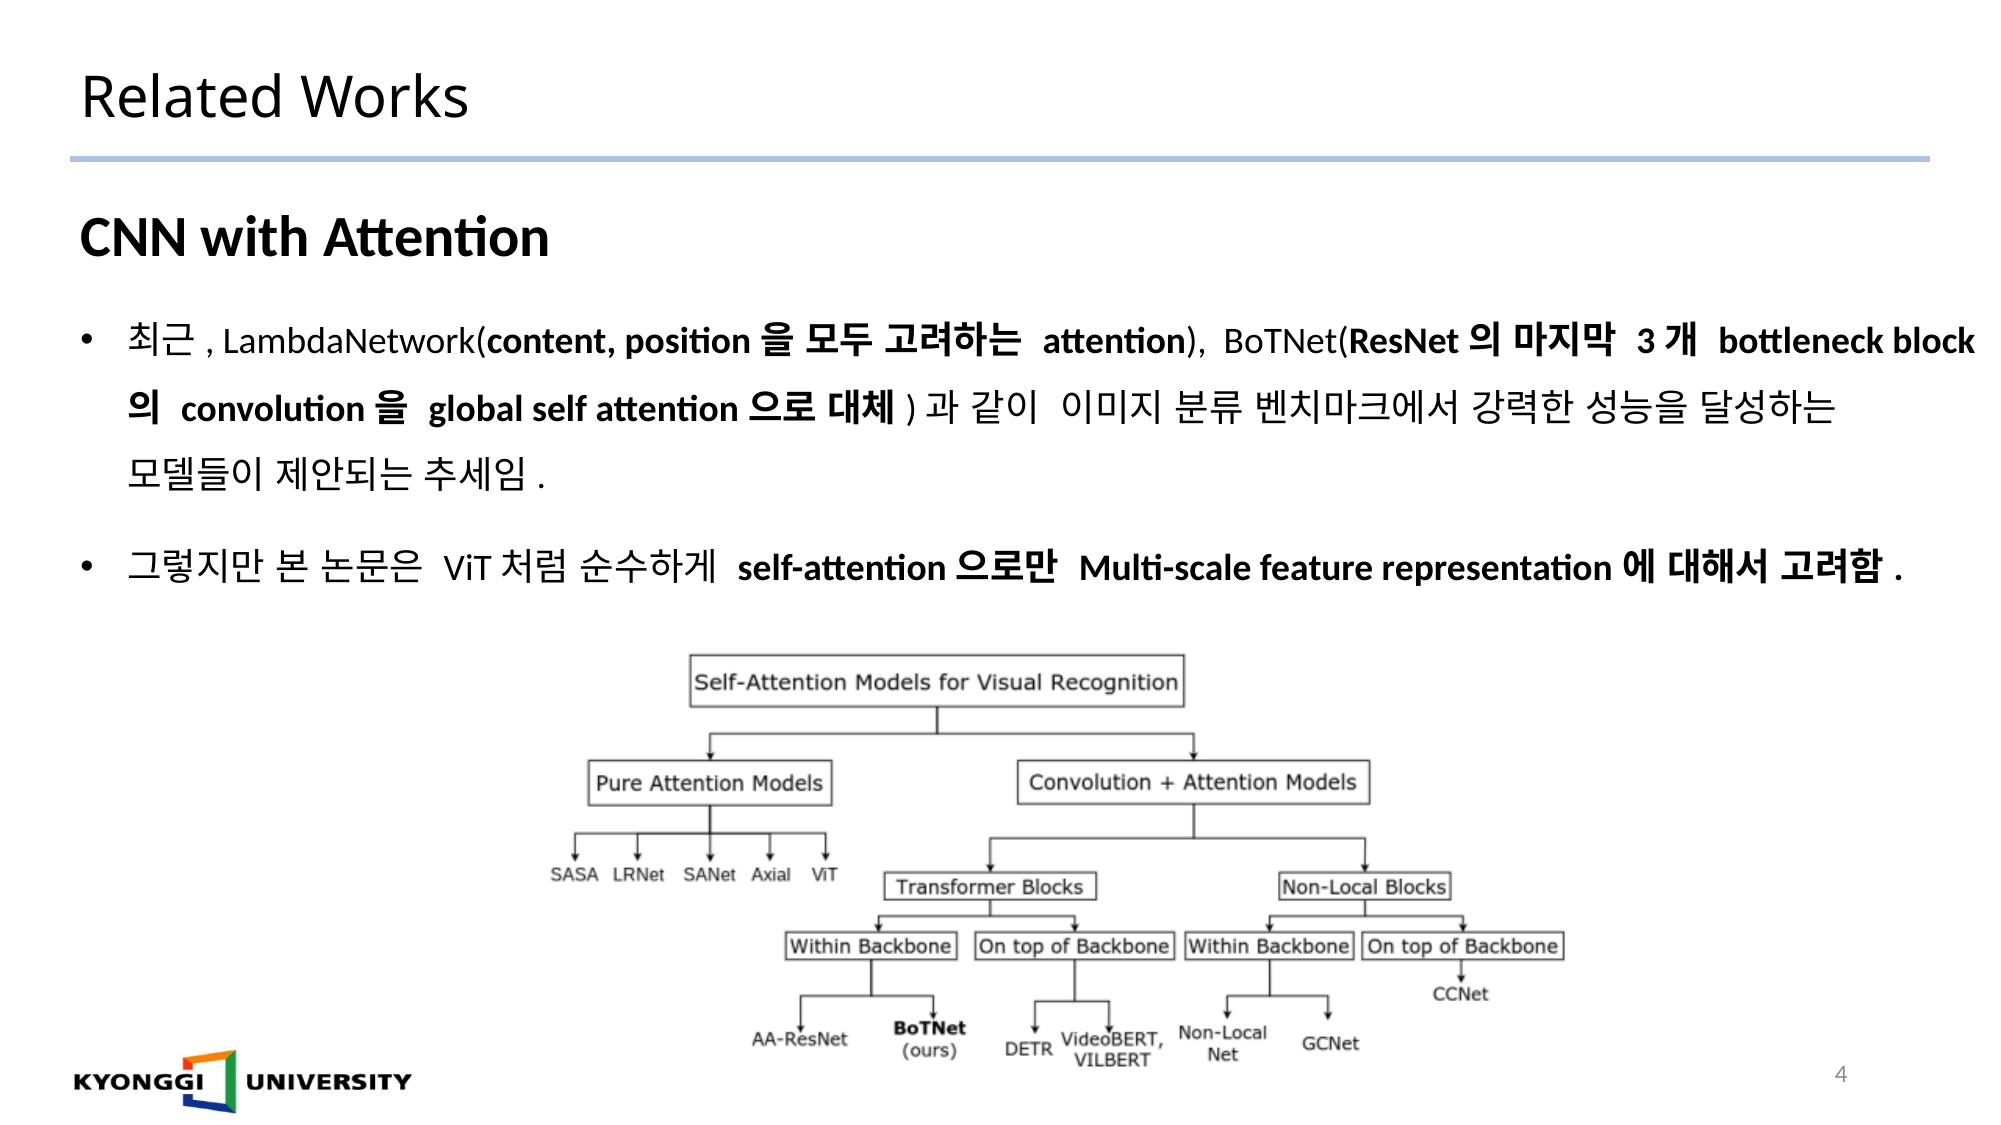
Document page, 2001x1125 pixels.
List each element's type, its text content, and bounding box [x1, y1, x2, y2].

slide_number 4 [1412, 1042, 1863, 1103]
title Related Works [65, 59, 1500, 138]
text_box CNN with Attention 최근, LambdaNetwork(content, position을 모두 고려하는 attention), BoTNet(ResNet의 마지막 3개 bottleneck block의 convolution을 global self attention으로 대체)과 같이 이미지 분류 벤치마크에서 강력한 성능을 달성하는 모델들이 제안되는 추세임. 그렇지만 본 논문은 ViT처럼 순수하게 self-attention으로만 Multi-scale feature representation에 대해서 고려함. [65, 156, 1995, 936]
picture [69, 1044, 418, 1124]
picture [509, 594, 1668, 1073]
